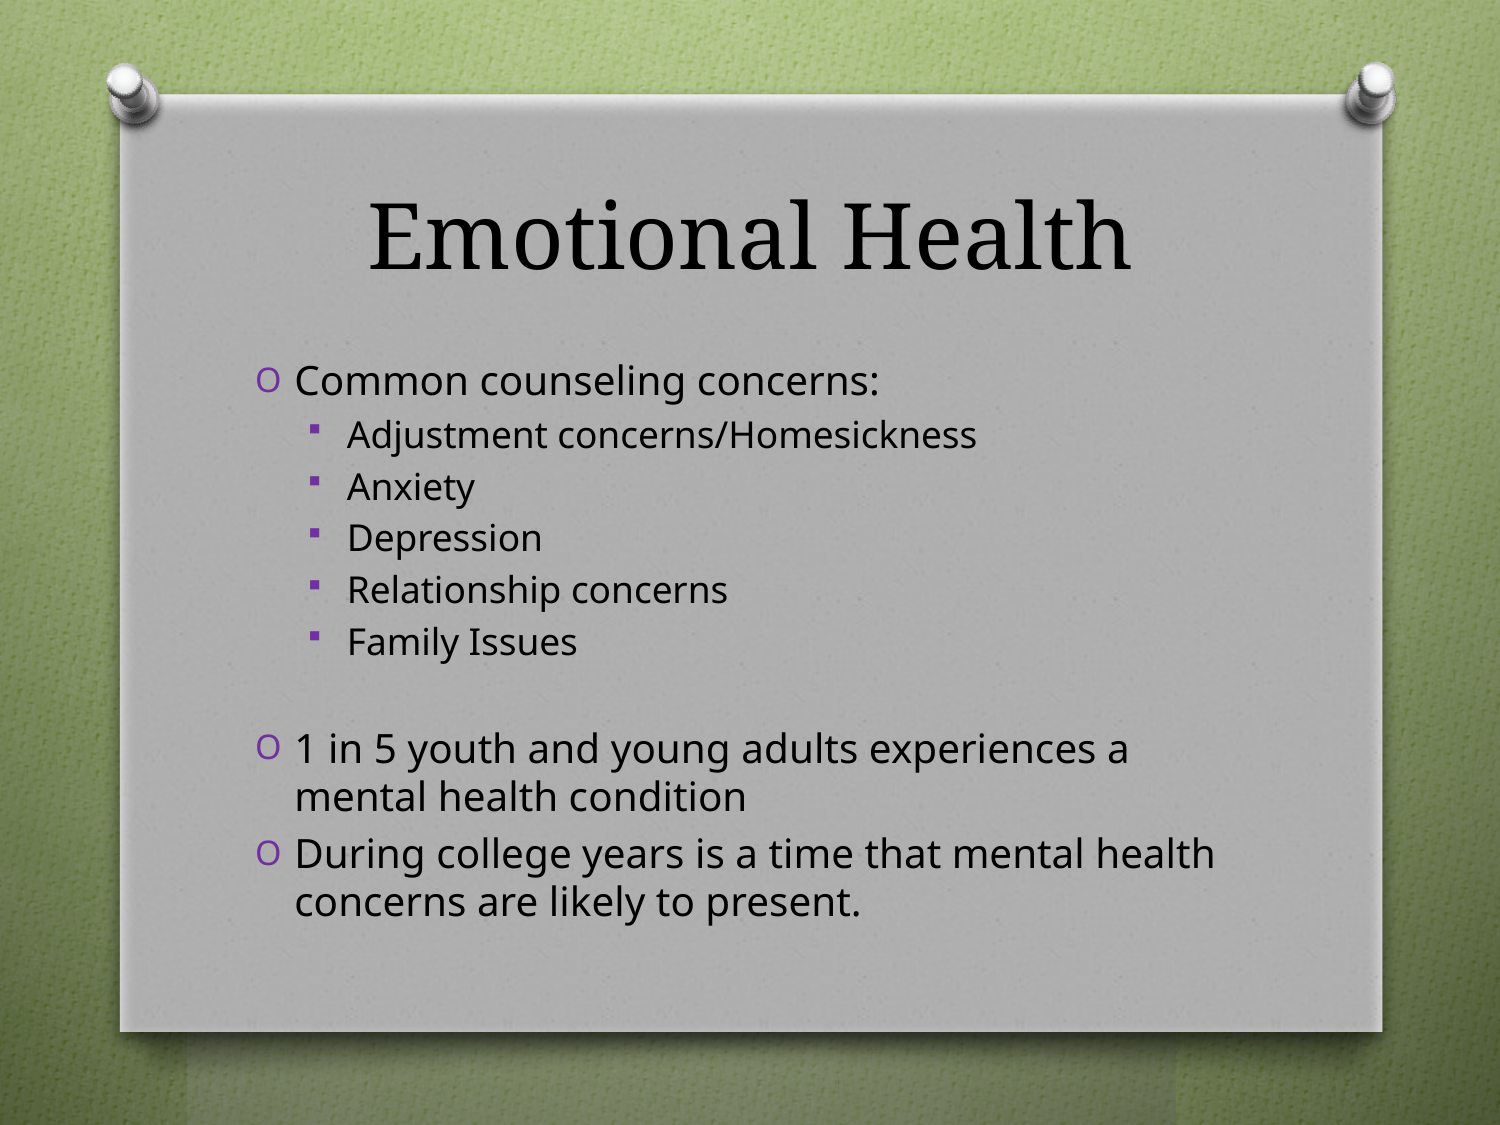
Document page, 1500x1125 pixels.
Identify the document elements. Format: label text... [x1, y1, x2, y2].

title Emotional Health [179, 134, 1323, 332]
list Common counseling concerns: Adjustment concerns/Homesickness Anxiety Depression Relationship concerns Family Issues 1 in 5 youth and young adults experiences a mental health condition During college years is a time that mental health concerns are likely to present. [240, 347, 1257, 939]
picture [1317, 35, 1439, 156]
picture [75, 29, 198, 153]
